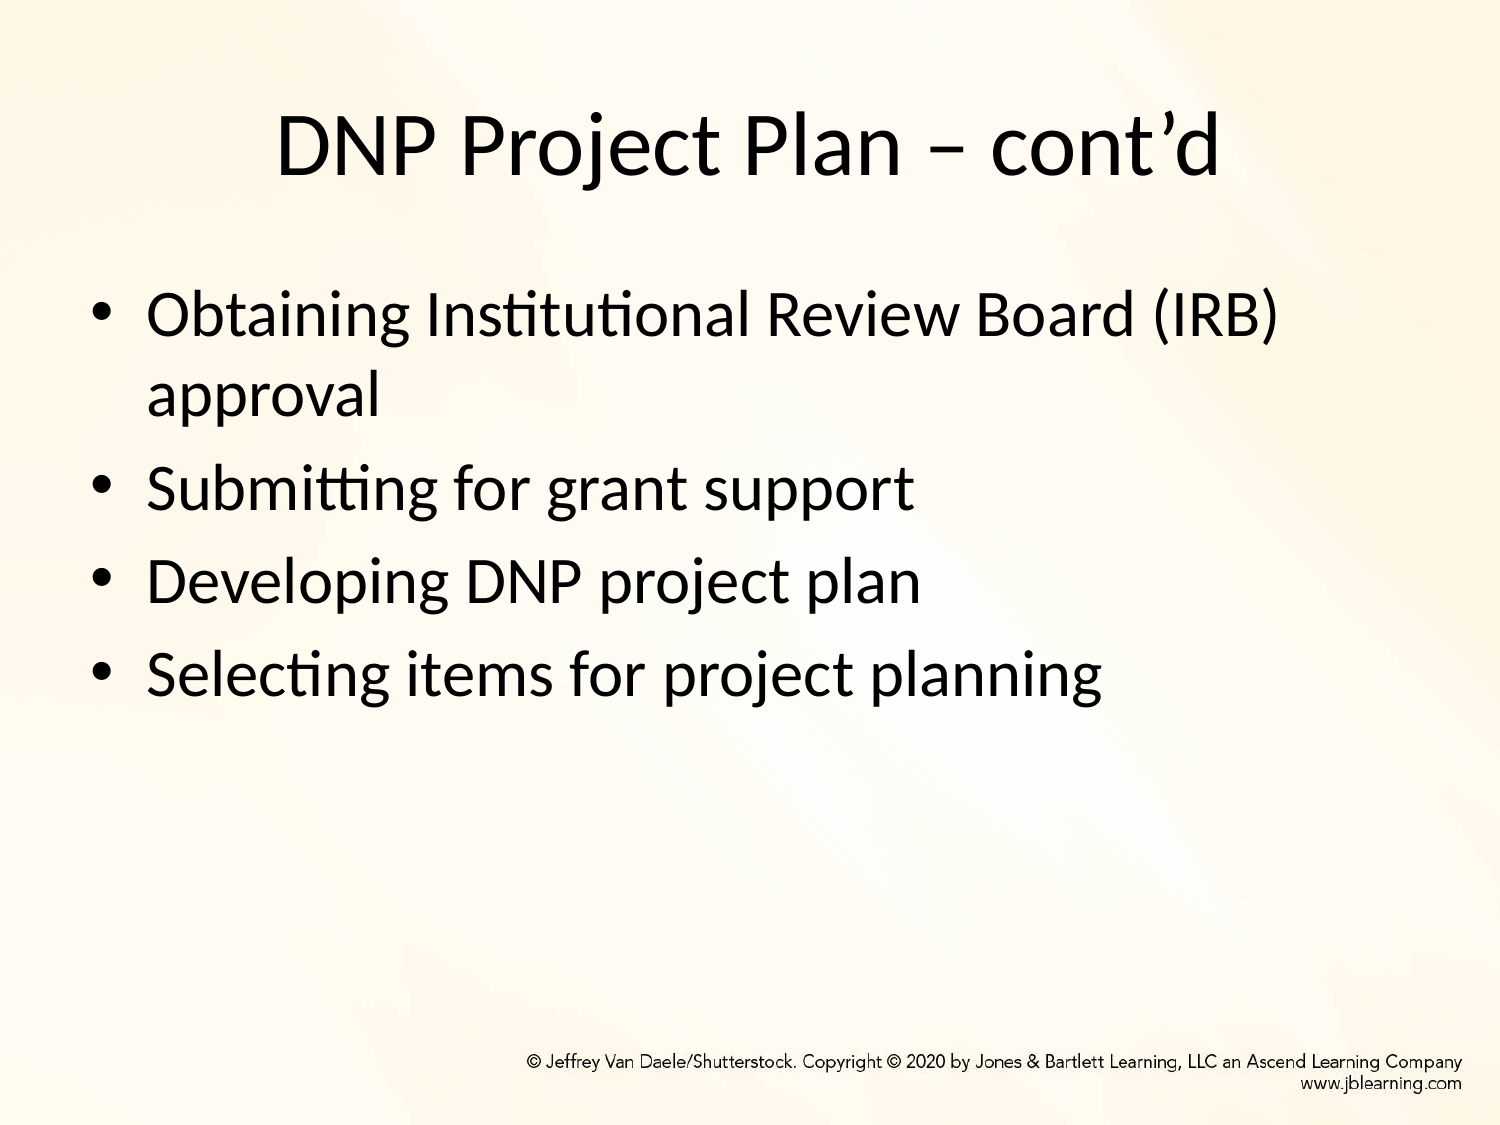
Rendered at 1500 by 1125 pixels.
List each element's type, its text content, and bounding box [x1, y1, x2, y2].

title DNP Project Plan – cont’d [75, 45, 1425, 233]
list Obtaining Institutional Review Board (IRB) approval Submitting for grant support Developing DNP project plan Selecting items for project planning [75, 262, 1425, 1005]
picture [0, 0, 1500, 1125]
